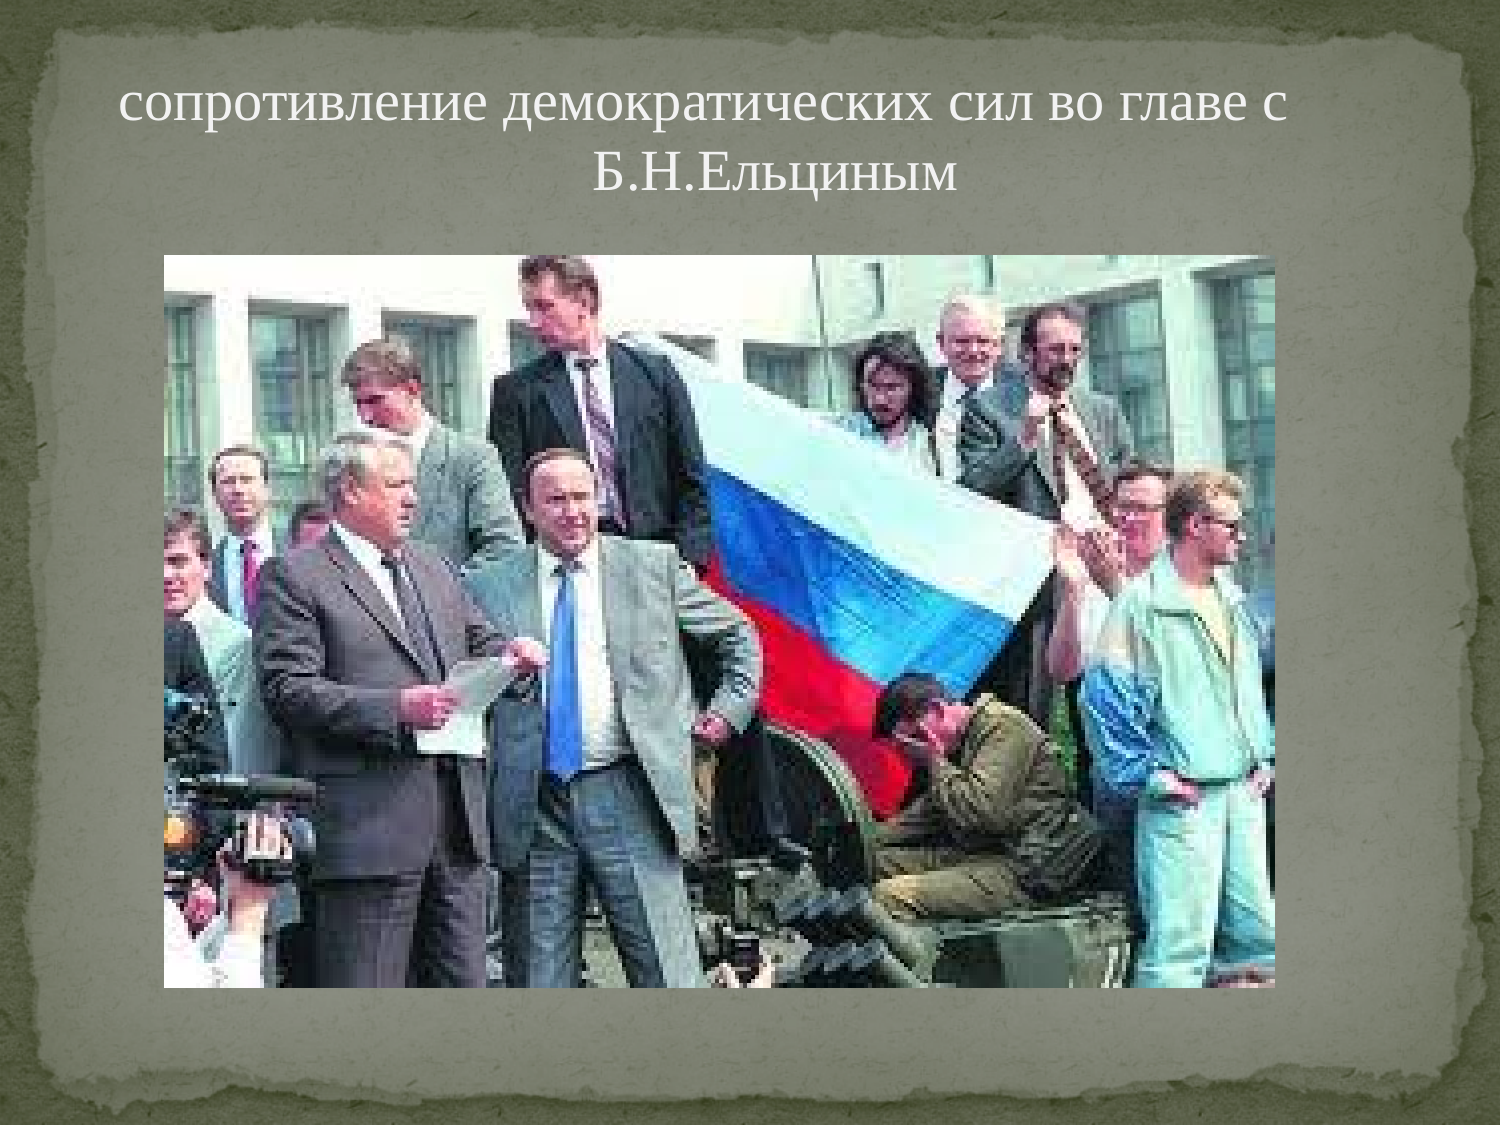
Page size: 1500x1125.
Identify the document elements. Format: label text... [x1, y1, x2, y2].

picture [164, 255, 1275, 988]
list сопротивление демократических сил во главе с Б.Н.Ельциным [35, 54, 1471, 268]
